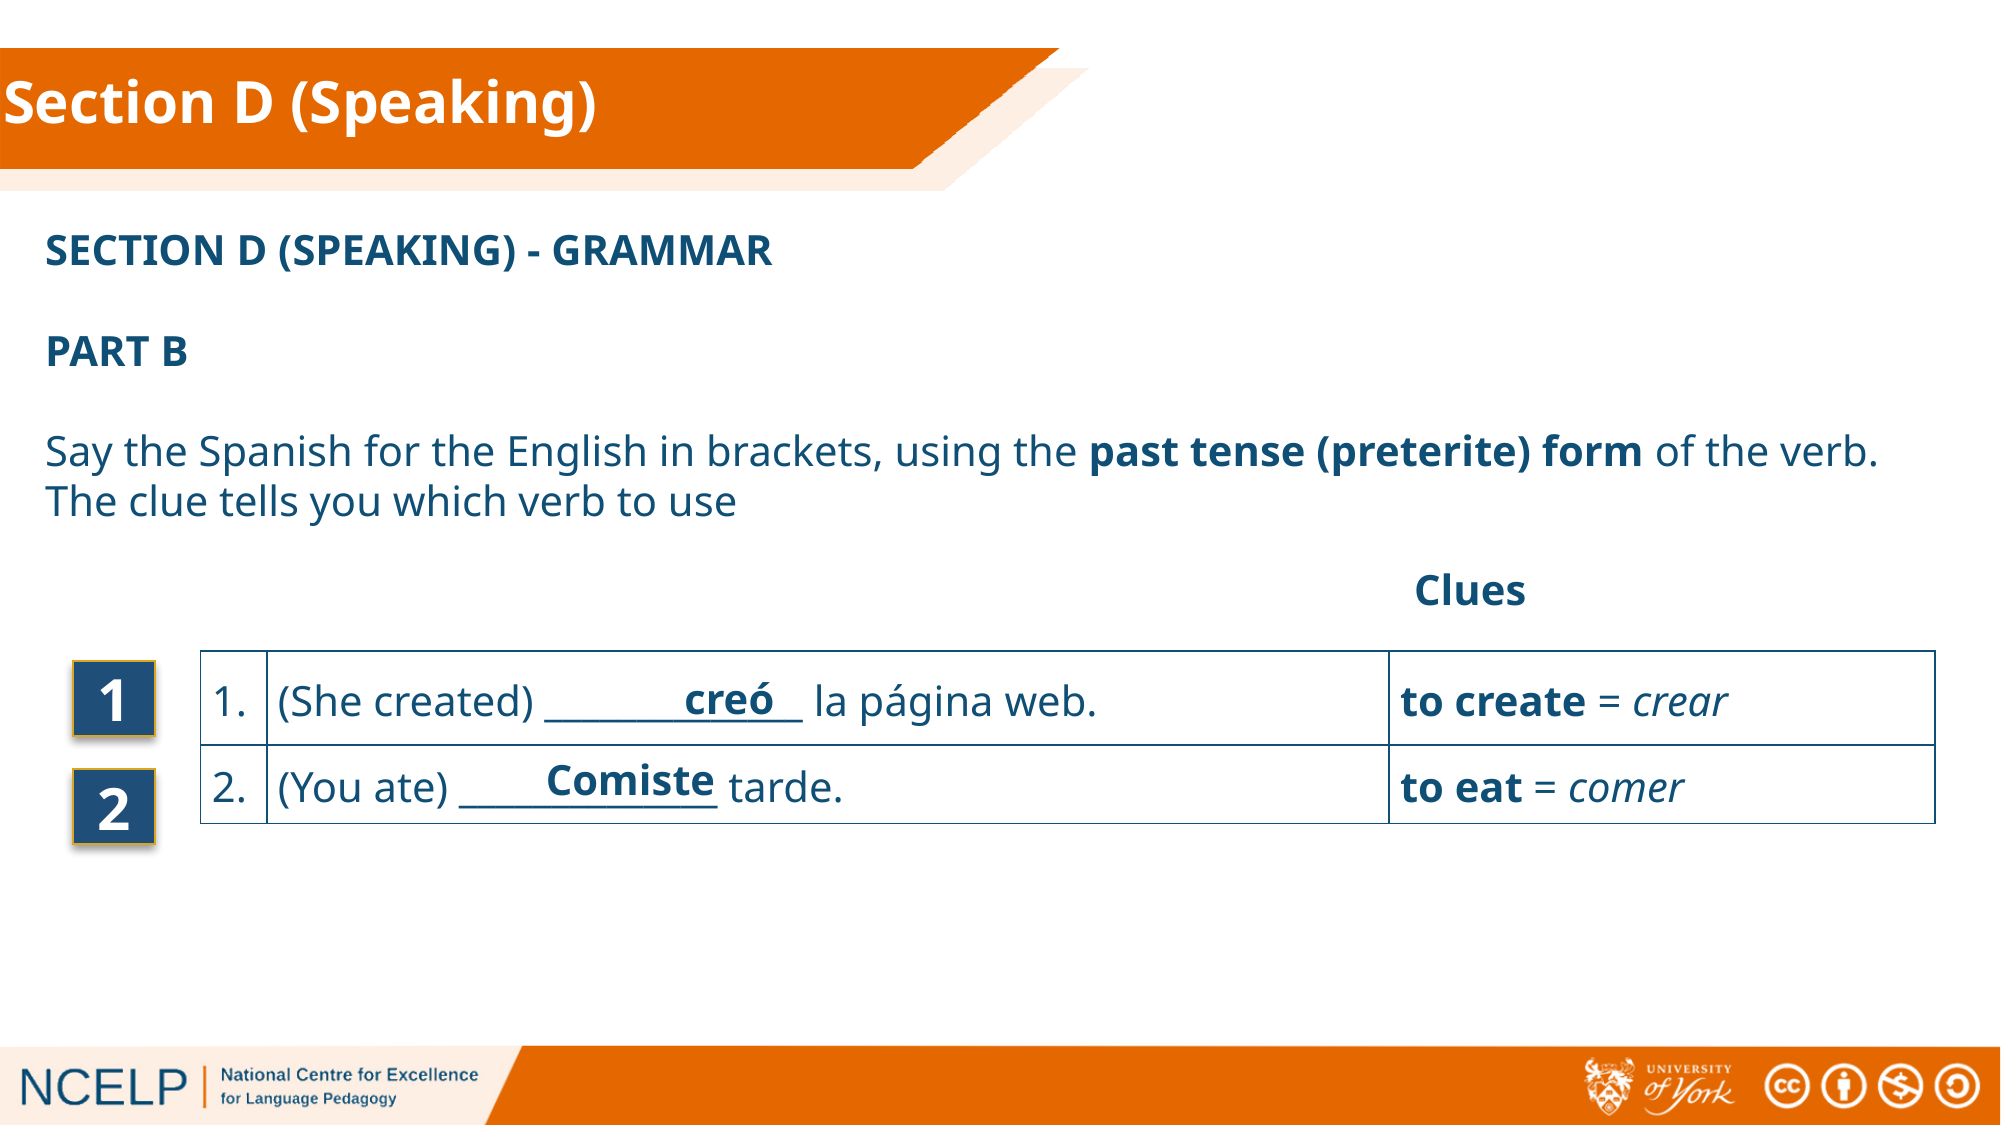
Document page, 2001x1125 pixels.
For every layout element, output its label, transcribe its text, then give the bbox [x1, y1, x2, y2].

table_cell (You ate) ______________ tarde. [268, 746, 1388, 823]
text_box 1 [72, 660, 156, 737]
text_box Comiste [531, 746, 730, 812]
table_cell 2. [201, 746, 266, 823]
text_box SECTION D (SPEAKING) - GRAMMAR PART B Say the Spanish for the English in brackets, using the past tense (preterite) form of the verb. The clue tells you which verb to use [30, 216, 1970, 532]
picture [0, 0, 2001, 1125]
text_box Clues [1399, 556, 1563, 622]
table_header 1. [201, 652, 266, 744]
table_header to create = crear [1390, 652, 1934, 744]
table_header (She created) ______________ la página web. [268, 652, 1388, 744]
table_cell to eat = comer [1390, 746, 1934, 823]
text_box creó [669, 665, 790, 731]
text_box 2 [72, 768, 156, 845]
